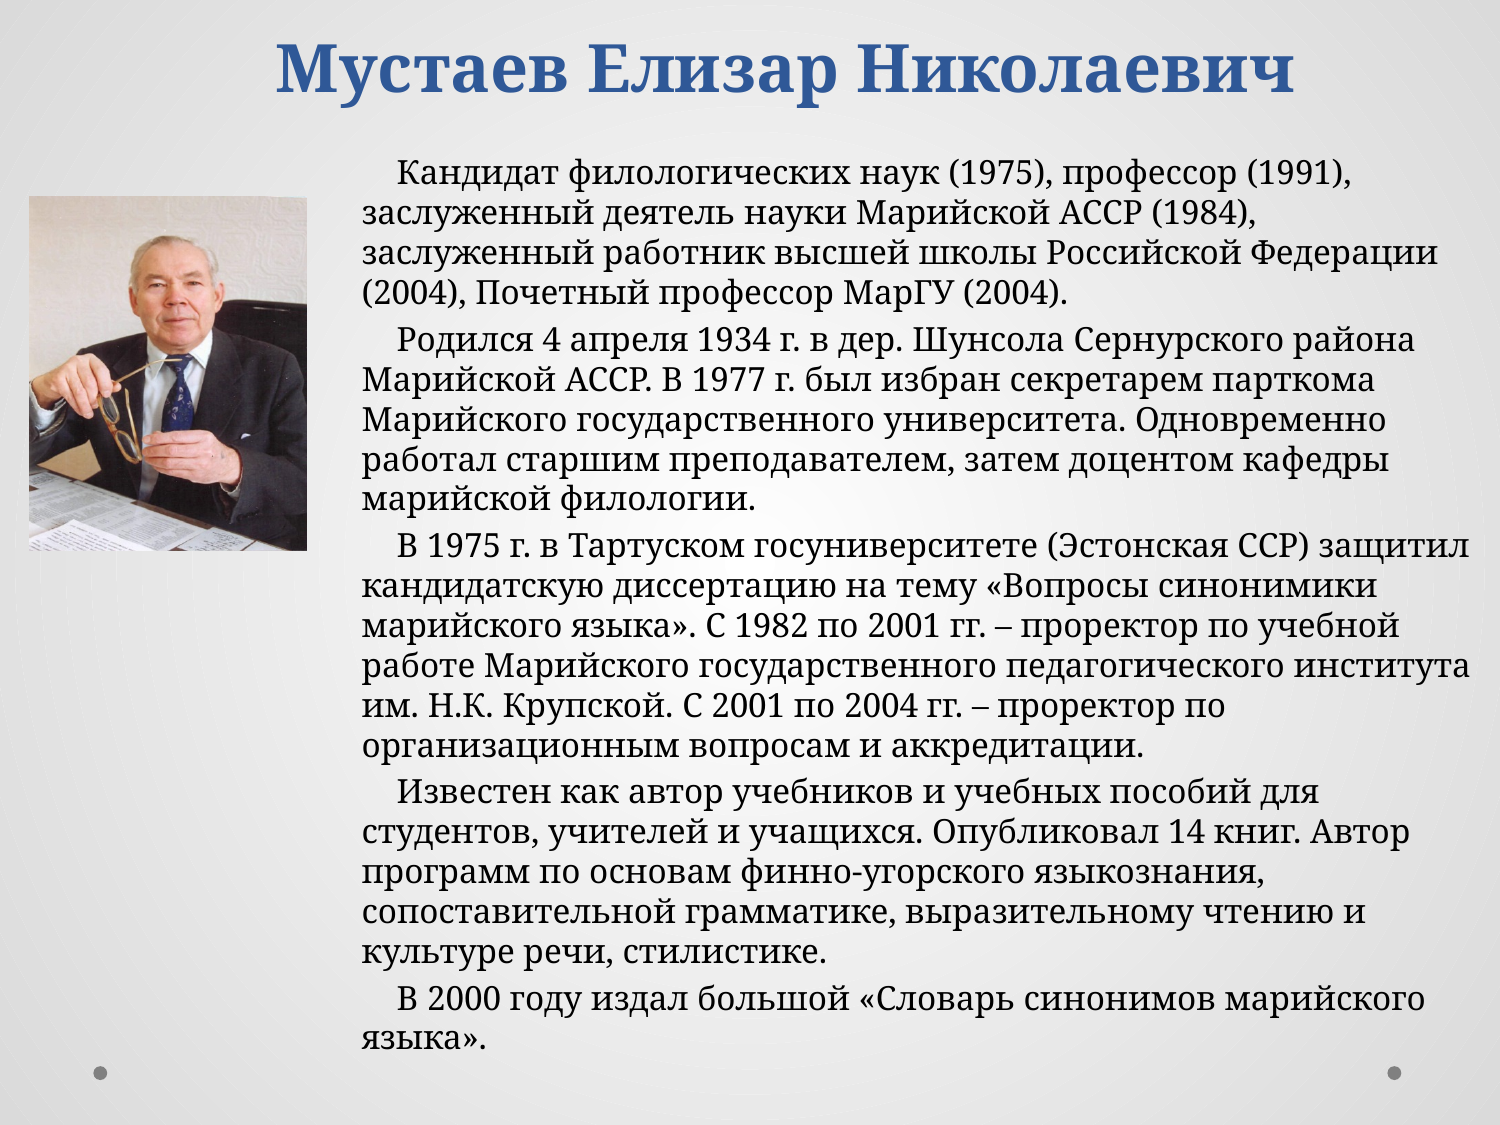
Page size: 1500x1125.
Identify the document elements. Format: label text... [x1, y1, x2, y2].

list Кандидат филологических наук (1975), профессор (1991), заслуженный деятель науки Марийской АССР (1984), заслуженный работник высшей школы Российской Федерации (2004), Почетный профессор МарГУ (2004). Родился 4 апреля 1934 г. в дер. Шунсола Сернурского района Марийской АССР. В 1977 г. был избран секретарем парткома Марийского государственного университета. Одновременно работал старшим преподавателем, затем доцентом кафедры марийской филологии. В 1975 г. в Тартуском госуниверситете (Эстонская ССР) защитил кандидатскую диссертацию на тему «Вопросы синонимики марийского языка». С 1982 по 2001 гг. – проректор по учебной работе Марийского государственного педагогического института им. Н.К. Крупской. С 2001 по 2004 гг. – проректор по организационным вопросам и аккредитации. Известен как автор учебников и учебных пособий для студентов, учителей и учащихся. Опубликовал 14 книг. Автор программ по основам финно-угорского языкознания, сопоставительной грамматике, выразительному чтению и культуре речи, стилистике. В 2000 году издал большой «Словарь синонимов марийского языка». [346, 144, 1499, 1007]
picture [29, 196, 308, 551]
title Мустаев Елизар Николаевич [172, 2, 1416, 114]
